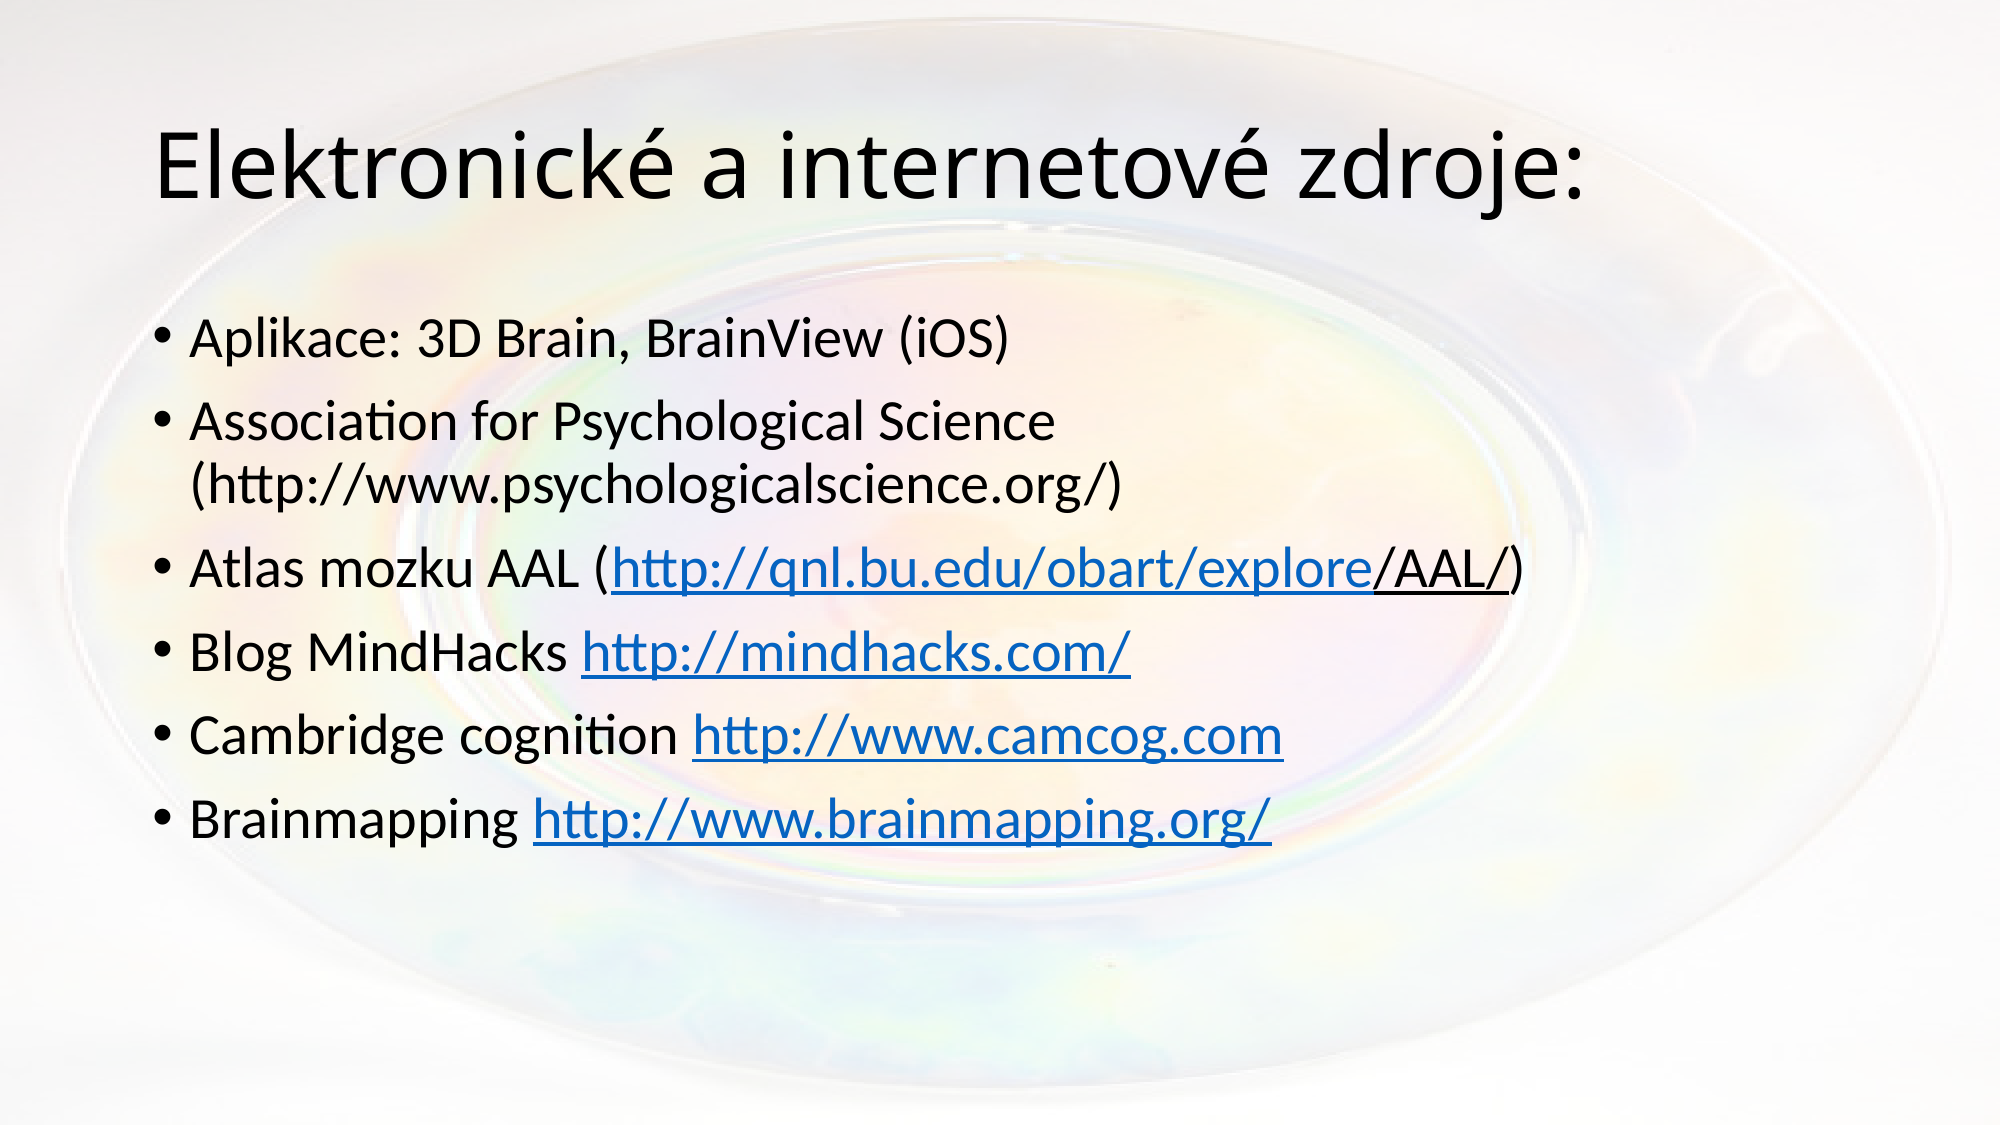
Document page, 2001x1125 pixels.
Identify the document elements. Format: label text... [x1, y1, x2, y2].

title Elektronické a internetové zdroje: [137, 59, 1863, 278]
list Aplikace: 3D Brain, BrainView (iOS) Association for Psychological Science (http://www.psychologicalscience.org/) Atlas mozku AAL (http://qnl.bu.edu/obart/explore/AAL/) Blog MindHacks http://mindhacks.com/ Cambridge cognition http://www.camcog.com Brainmapping http://www.brainmapping.org/ [137, 299, 1863, 1014]
